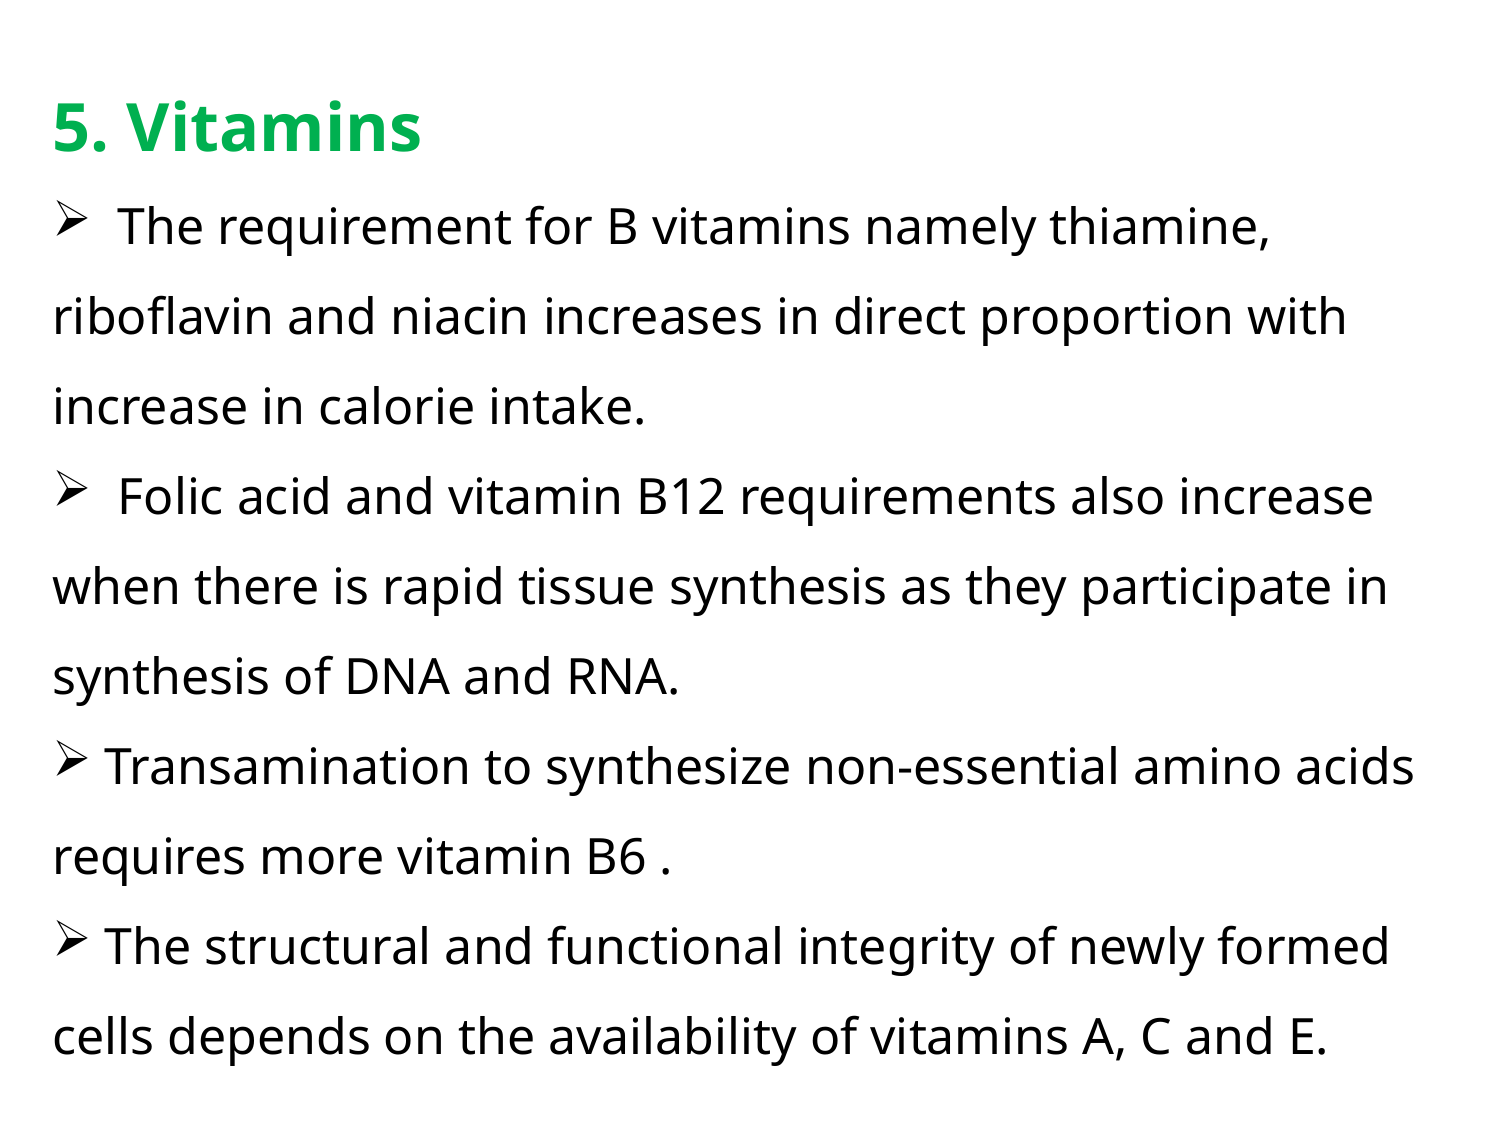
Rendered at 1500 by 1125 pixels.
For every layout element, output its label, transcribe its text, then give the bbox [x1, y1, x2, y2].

text_box 5. Vitamins The requirement for B vitamins namely thiamine, riboflavin and niacin increases in direct proportion with increase in calorie intake. Folic acid and vitamin B12 requirements also increase when there is rapid tissue synthesis as they participate in synthesis of DNA and RNA. Transamination to synthesize non-essential amino acids requires more vitamin B6 . The structural and functional integrity of newly formed cells depends on the availability of vitamins A, C and E. [37, 37, 1463, 1073]
